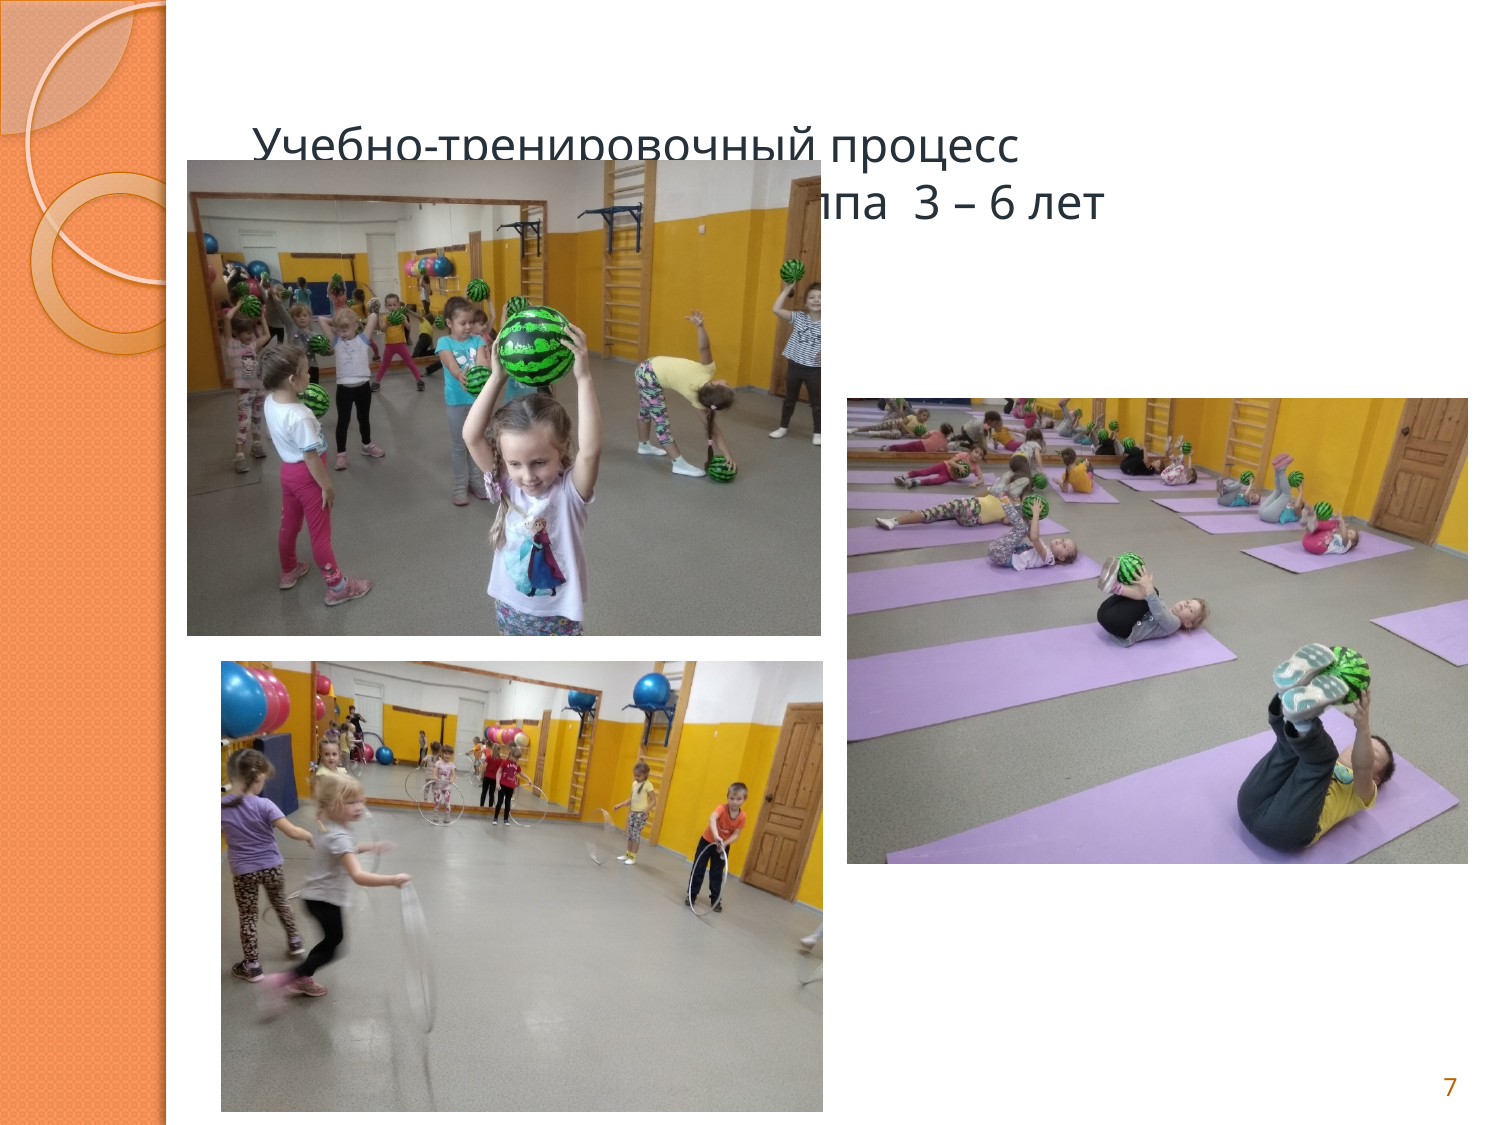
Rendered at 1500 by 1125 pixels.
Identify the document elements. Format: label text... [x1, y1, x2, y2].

picture [846, 397, 1468, 864]
slide_number 7 [1413, 1034, 1488, 1113]
picture [187, 160, 822, 636]
picture [221, 660, 823, 1113]
title Учебно-тренировочный процесс группа 3 – 6 лет [237, 106, 1468, 295]
